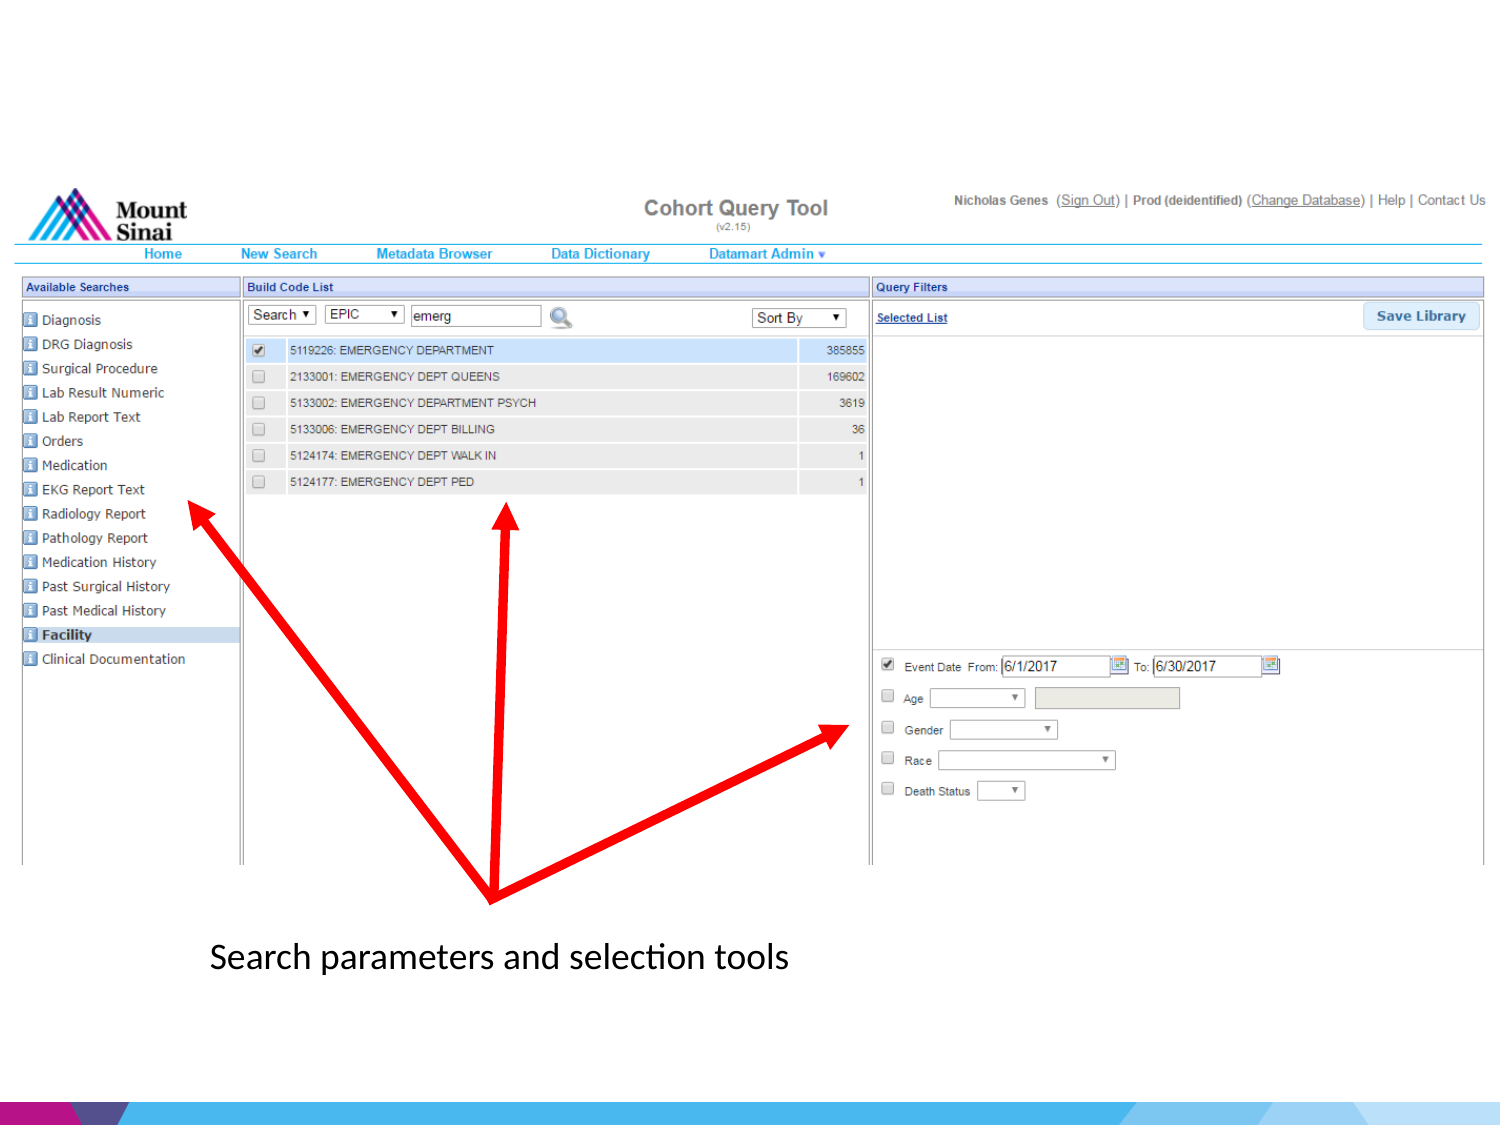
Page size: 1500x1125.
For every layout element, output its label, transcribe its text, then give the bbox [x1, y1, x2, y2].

text_box Search parameters and selection tools [75, 924, 925, 985]
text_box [496, 501, 507, 901]
picture [4, 187, 1500, 865]
picture [0, 1102, 1500, 1125]
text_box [187, 499, 494, 902]
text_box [510, 724, 850, 902]
